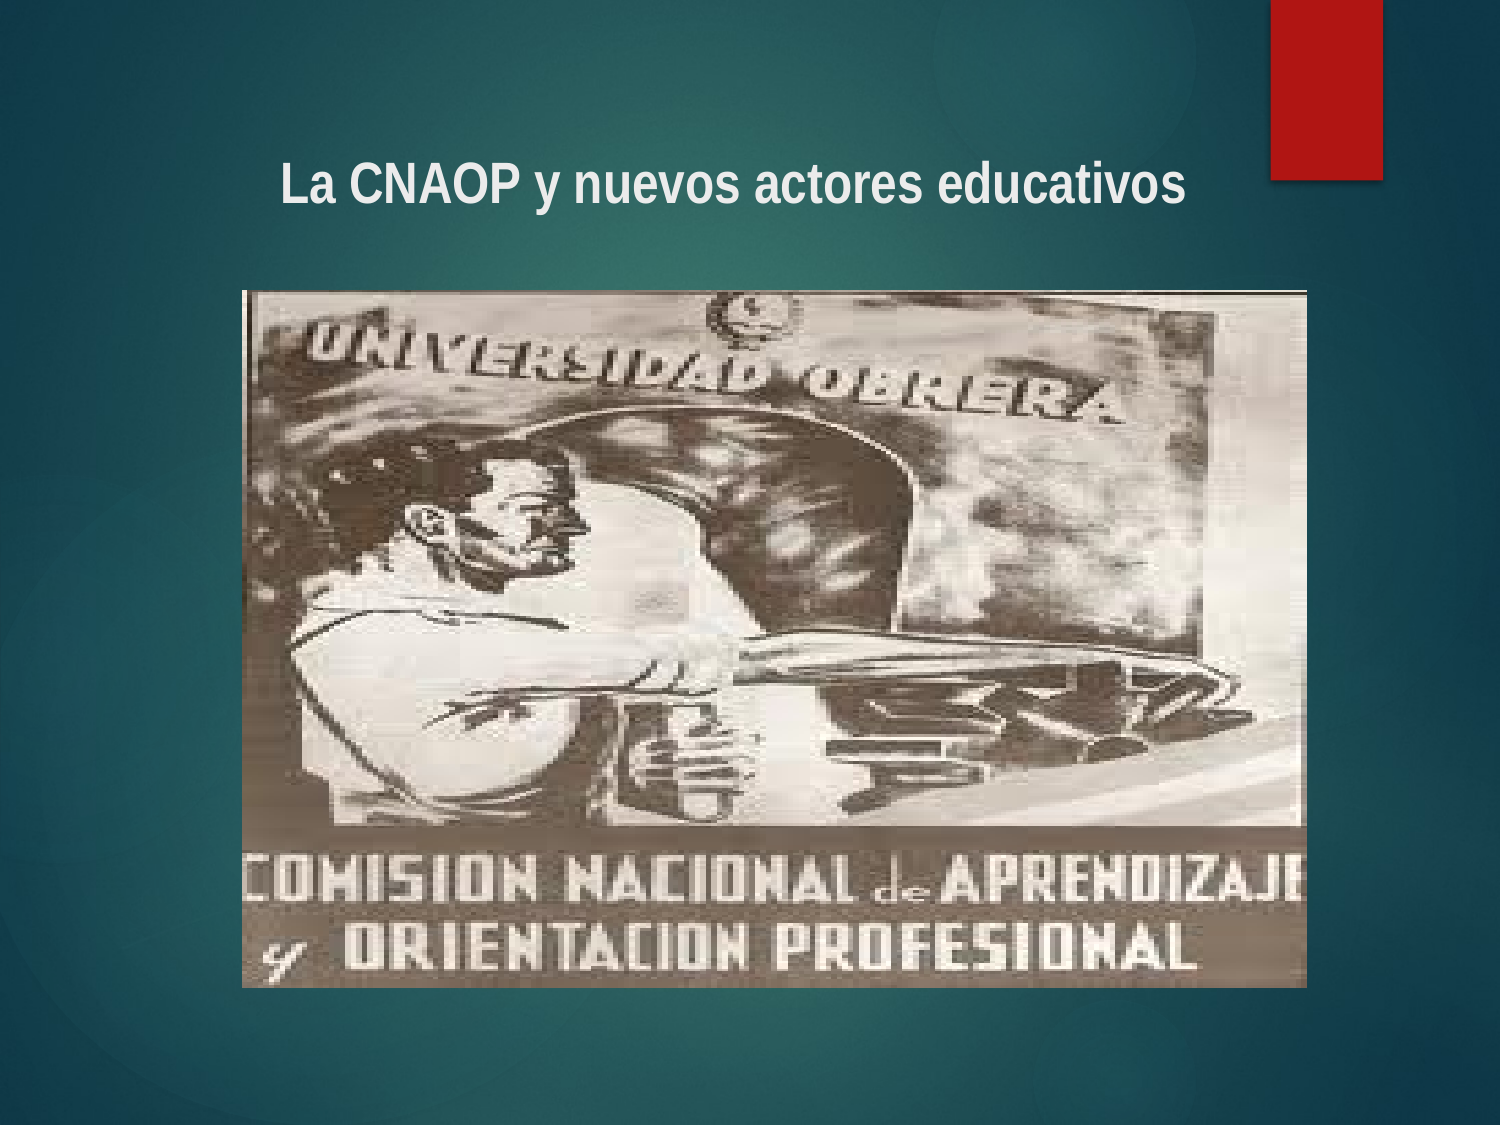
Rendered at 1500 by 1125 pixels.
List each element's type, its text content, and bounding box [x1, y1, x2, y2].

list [241, 290, 1308, 988]
title La CNAOP y nuevos actores educativos [79, 137, 1388, 232]
picture [0, 0, 1500, 1125]
